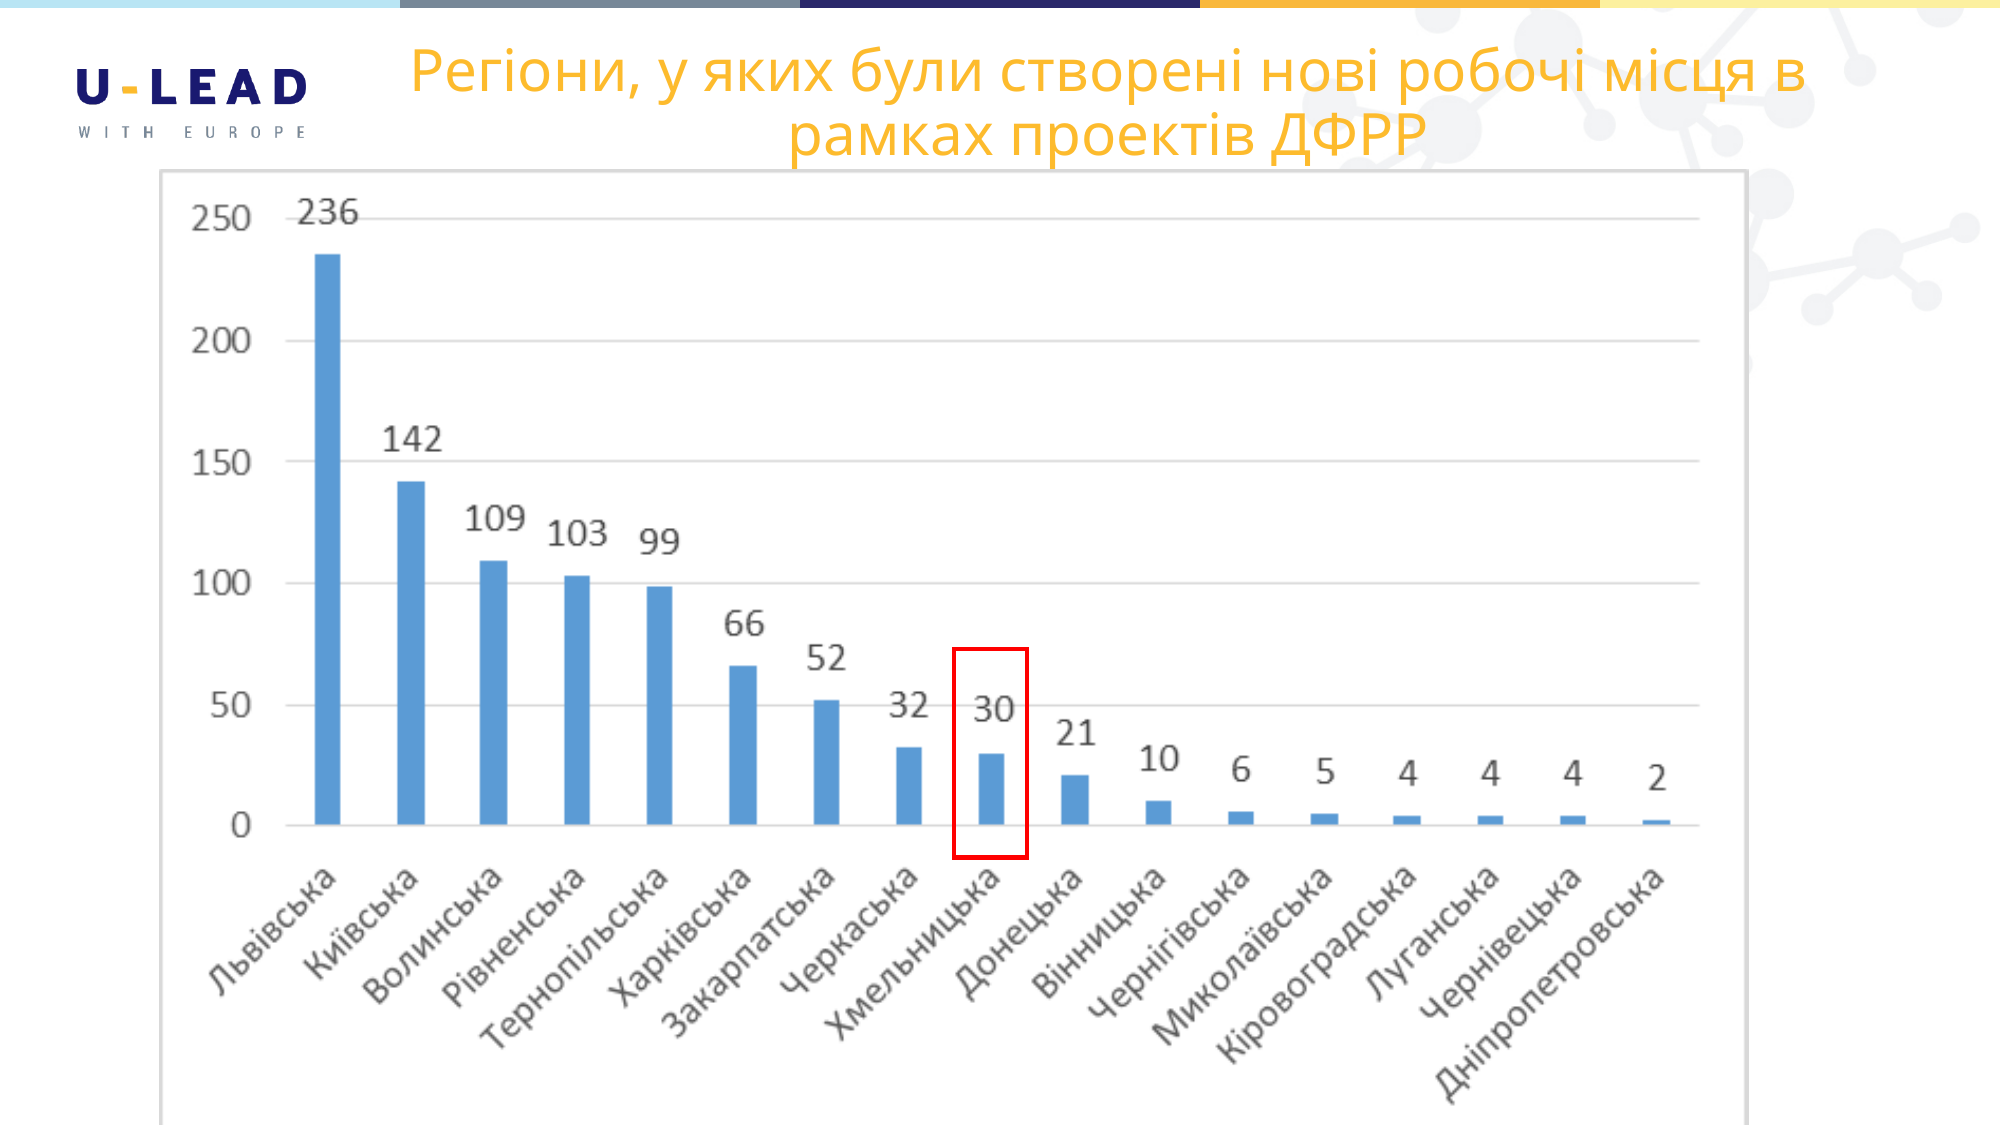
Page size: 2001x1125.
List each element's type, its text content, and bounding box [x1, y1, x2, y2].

picture [77, 69, 306, 138]
picture [0, 0, 2000, 1125]
title Регіони, у яких були створені нові робочі місця в рамках проектів ДФРР [336, 34, 1881, 170]
